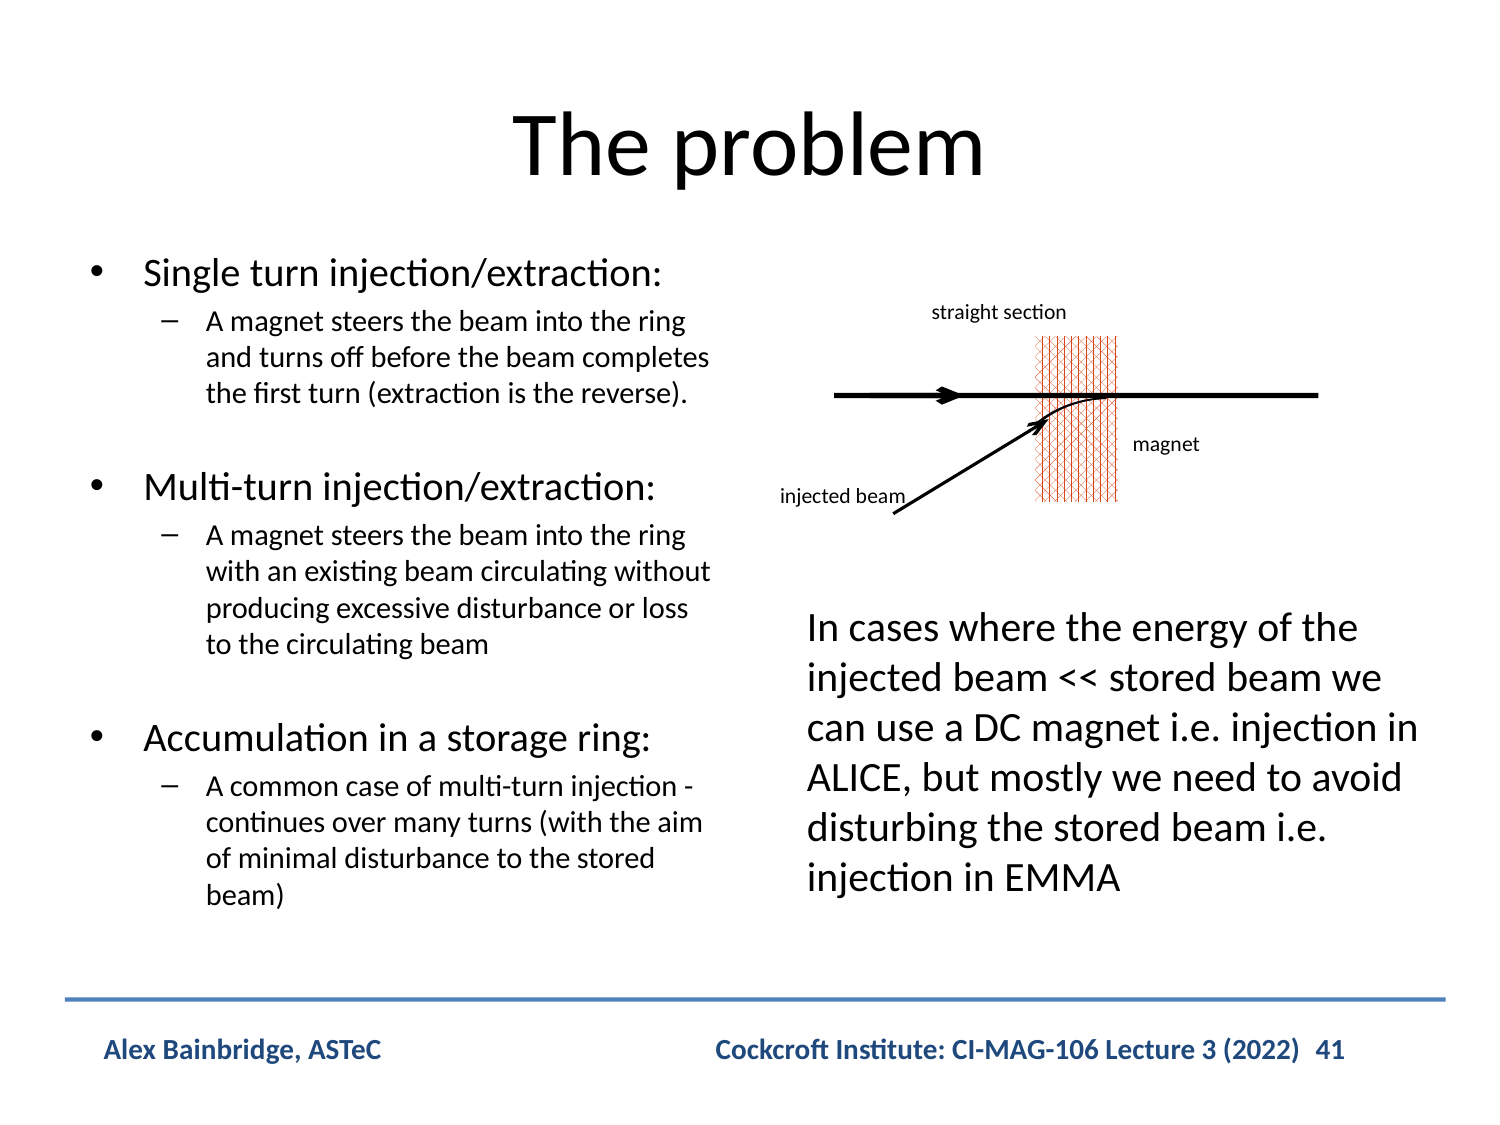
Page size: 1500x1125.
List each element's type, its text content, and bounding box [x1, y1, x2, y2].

text_box [1035, 336, 1118, 395]
text_box [1037, 398, 1118, 521]
text_box Single turn injection/extraction: A magnet steers the beam into the ring and turns off before the beam completes the first turn (extraction is the reverse). Multi-turn injection/extraction: A magnet steers the beam into the ring with an existing beam circulating without producing excessive disturbance or loss to the circulating beam Accumulation in a storage ring: A common case of multi-turn injection - continues over many turns (with the aim of minimal disturbance to the stored beam) [75, 238, 727, 982]
text_box [1035, 396, 1118, 502]
text_box In cases where the energy of the injected beam << stored beam we can use a DC magnet i.e. injection in ALICE, but mostly we need to avoid disturbing the stored beam i.e. injection in EMMA [792, 591, 1444, 992]
title The problem [75, 45, 1425, 233]
text_box injected beam [765, 449, 967, 515]
text_box straight section [916, 265, 1236, 332]
text_box magnet [1117, 397, 1319, 464]
